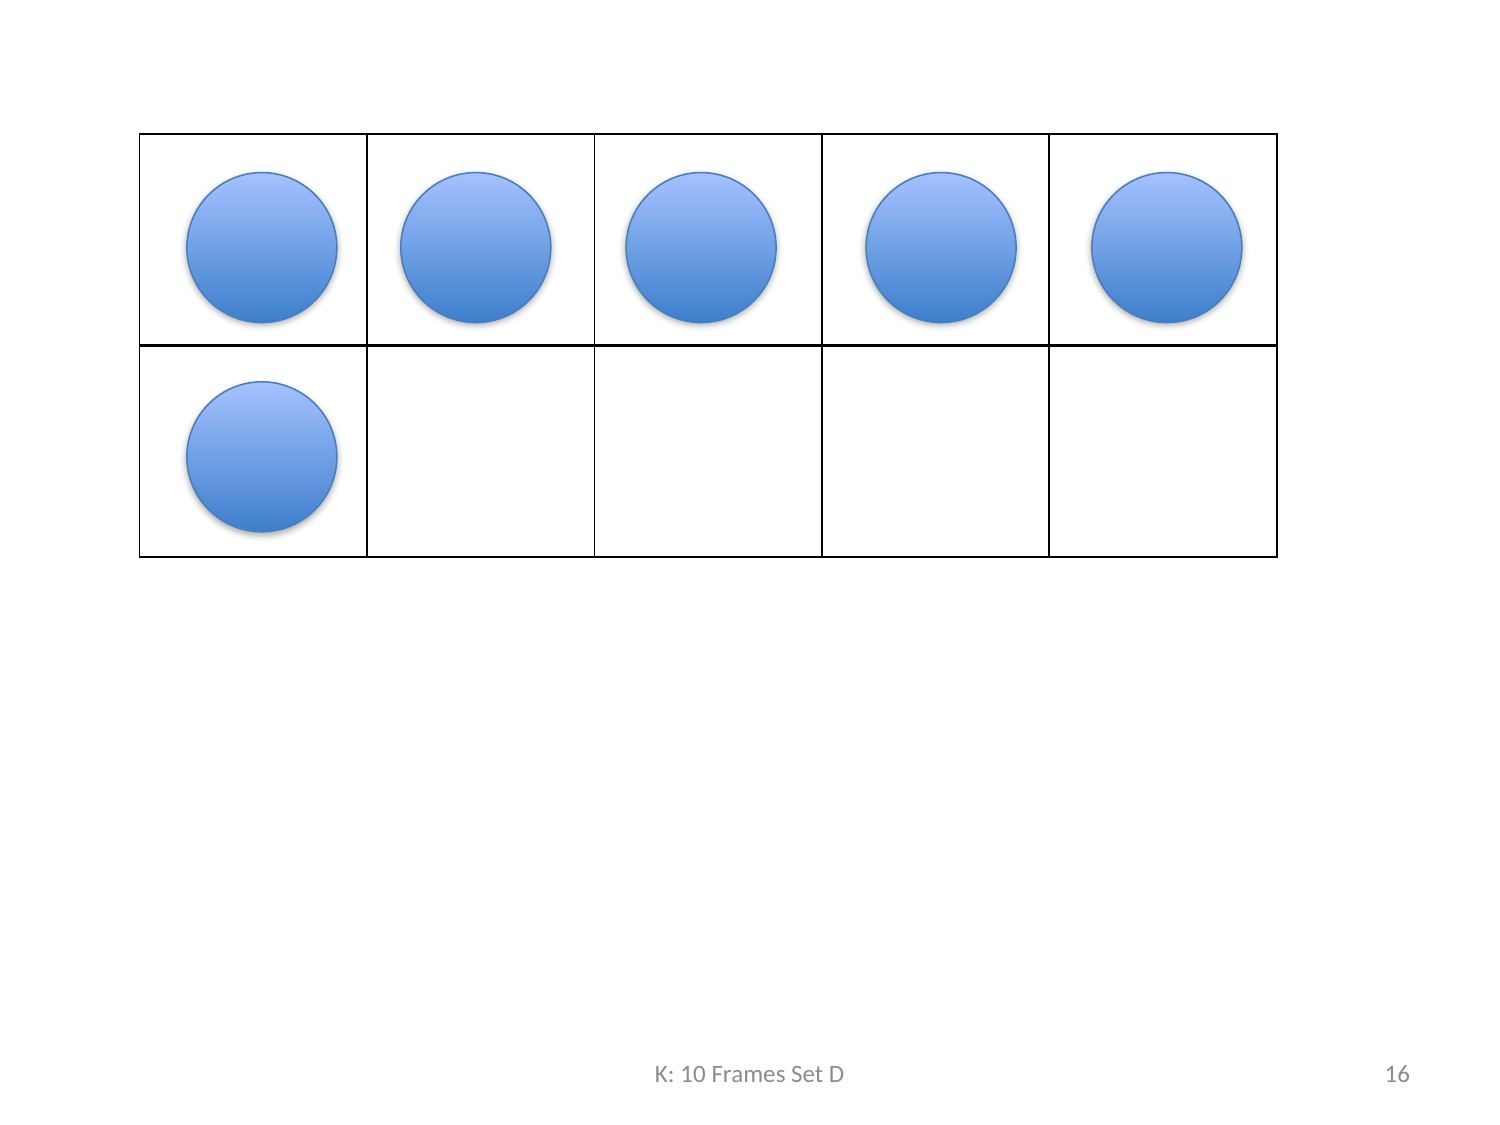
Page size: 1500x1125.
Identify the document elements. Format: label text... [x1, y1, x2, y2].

table_header [595, 135, 821, 344]
text_box [1091, 171, 1243, 324]
table_cell [1050, 347, 1276, 556]
table_cell [368, 347, 594, 556]
text_box [625, 171, 777, 324]
table_cell [595, 347, 821, 556]
table_cell [140, 347, 366, 556]
table_cell [823, 347, 1048, 556]
footer K: 10 Frames Set D [512, 1042, 988, 1103]
text_box [400, 171, 552, 324]
table_header [1050, 135, 1276, 344]
table_header [368, 135, 594, 344]
text_box [186, 381, 338, 533]
text_box [865, 171, 1017, 324]
slide_number 16 [1074, 1042, 1425, 1103]
text_box [186, 171, 338, 324]
table_header [140, 135, 366, 344]
table_header [823, 135, 1048, 344]
